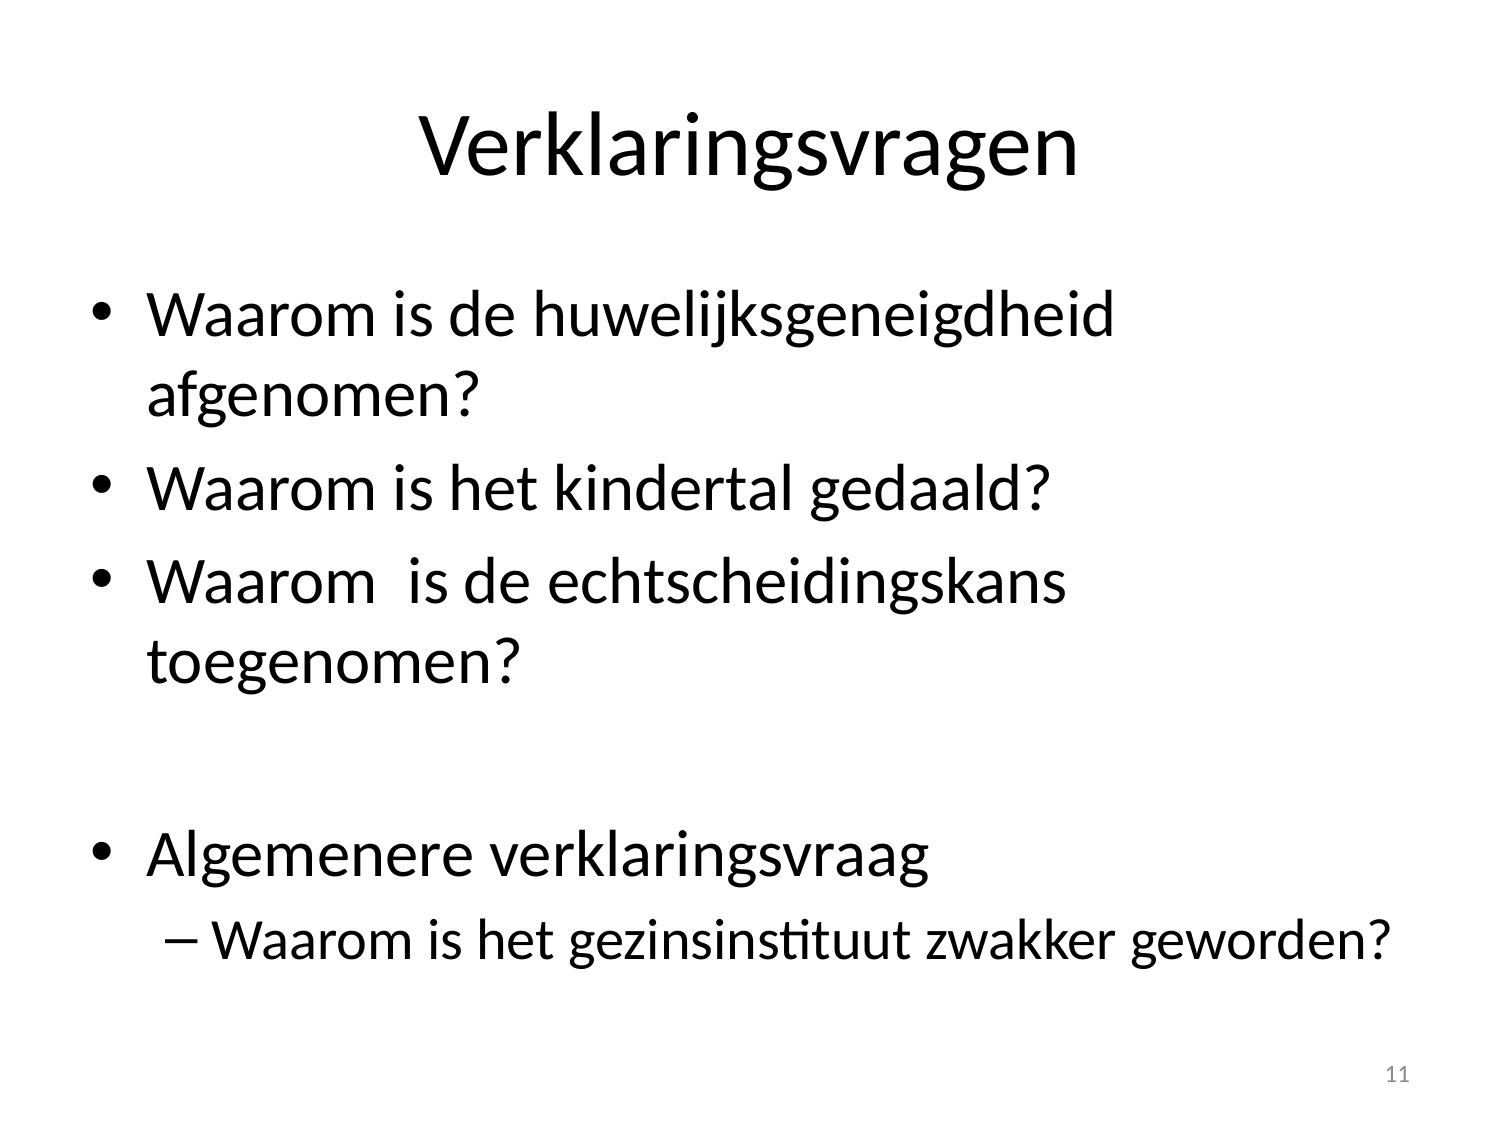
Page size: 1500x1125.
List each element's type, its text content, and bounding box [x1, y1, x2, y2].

slide_number 11 [1074, 1042, 1425, 1103]
title Verklaringsvragen [75, 45, 1425, 233]
list Waarom is de huwelijksgeneigdheid afgenomen? Waarom is het kindertal gedaald? Waarom is de echtscheidingskans toegenomen? Algemenere verklaringsvraag Waarom is het gezinsinstituut zwakker geworden? [75, 262, 1425, 1005]
